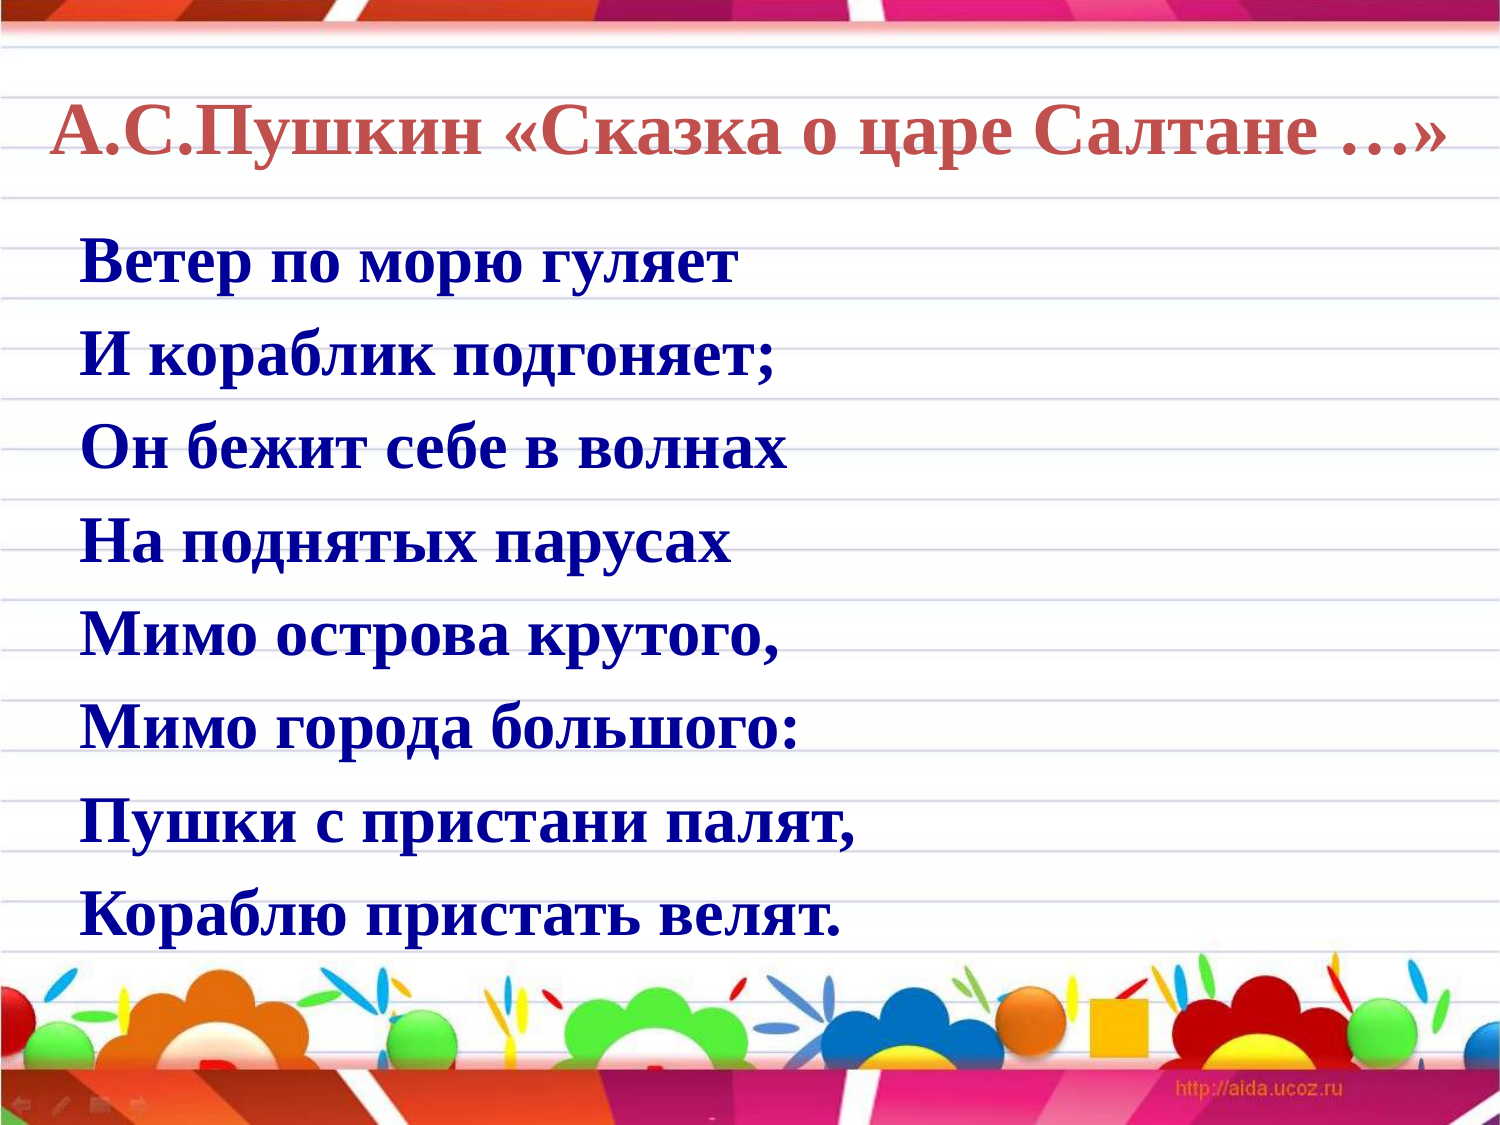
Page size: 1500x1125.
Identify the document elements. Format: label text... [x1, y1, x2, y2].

list Ветер по морю гуляет И кораблик подгоняет; Он бежит себе в волнах На поднятых парусах Мимо острова крутого, Мимо города большого: Пушки с пристани палят, Кораблю пристать велят. [64, 207, 1416, 982]
title А.С.Пушкин «Сказка о царе Салтане …» [29, 30, 1471, 219]
picture [0, 0, 1500, 1125]
